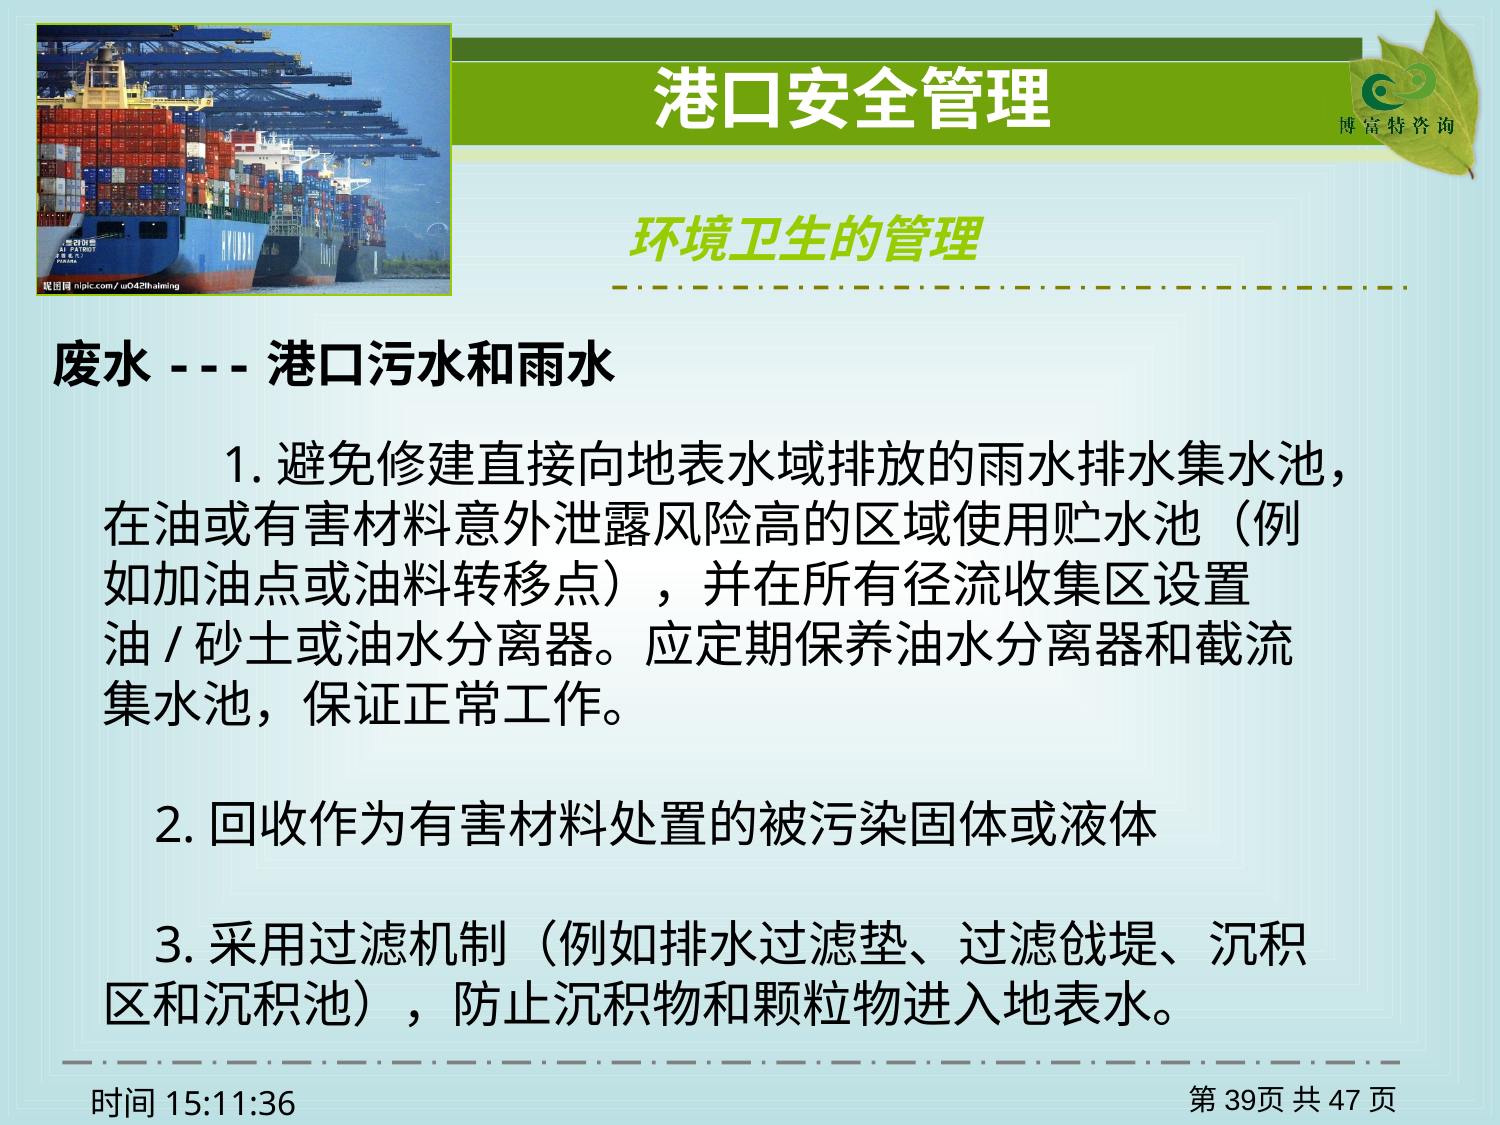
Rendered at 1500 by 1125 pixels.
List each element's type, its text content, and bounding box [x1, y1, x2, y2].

text_box 环境卫生的管理 [612, 199, 1138, 275]
text_box [1187, 87, 1463, 163]
picture [1324, 0, 1500, 204]
slide_number 第页 共47页 [1050, 1074, 1413, 1125]
slide_number 时间 [75, 1074, 563, 1125]
picture [37, 25, 450, 294]
text_box 废水---港口污水和雨水 [37, 324, 638, 400]
text_box 1.避免修建直接向地表水域排放的雨水排水集水池，在油或有害材料意外泄露风险高的区域使用贮水池（例如加油点或油料转移点），并在所有径流收集区设置油/砂土或油水分离器。应定期保养油水分离器和截流集水池，保证正常工作。 2.回收作为有害材料处置的被污染固体或液体 3.采用过滤机制（例如排水过滤垫、过滤戗堤、沉积区和沉积池），防止沉积物和颗粒物进入地表水。 [87, 424, 1350, 1040]
